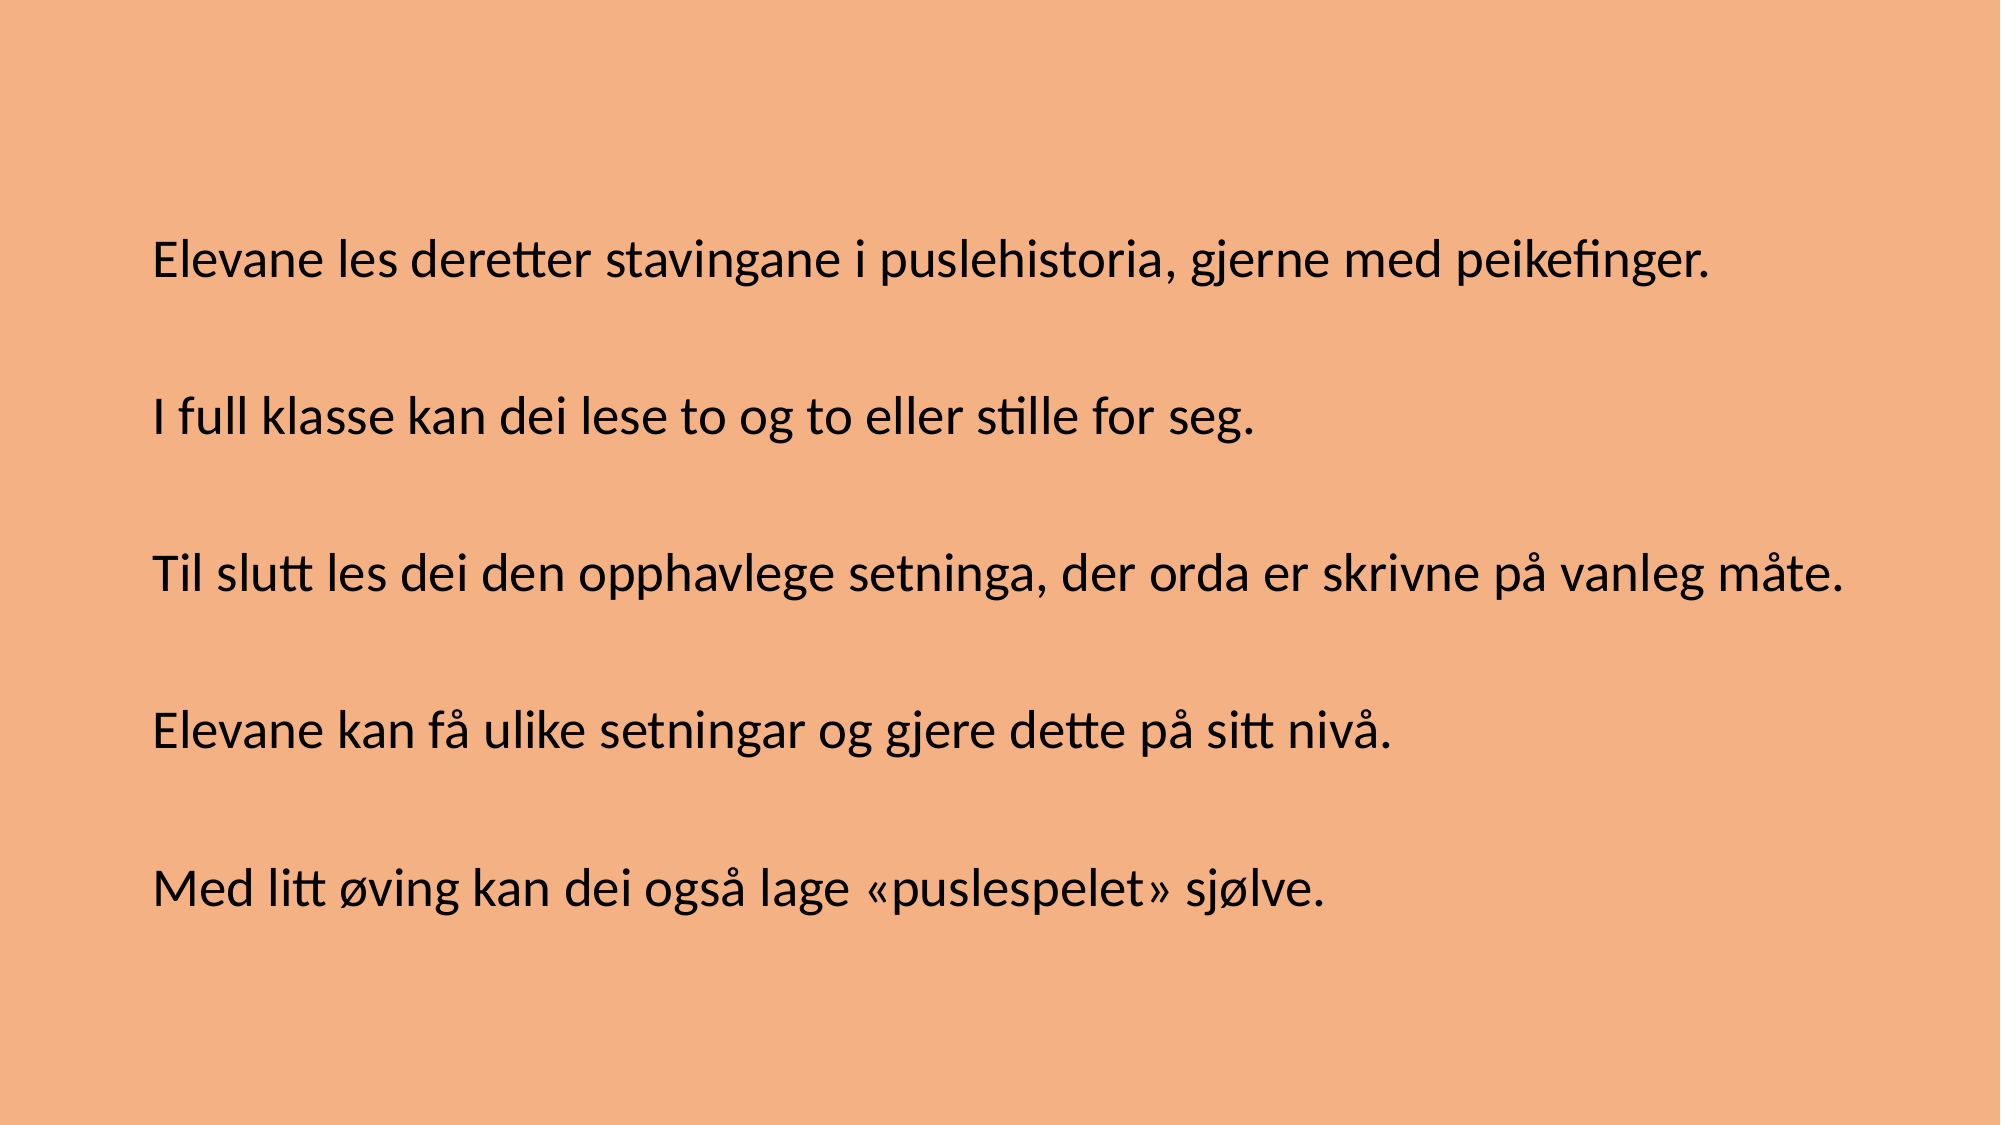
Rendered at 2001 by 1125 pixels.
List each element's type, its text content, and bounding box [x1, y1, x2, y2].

list Elevane les deretter stavingane i puslehistoria, gjerne med peikefinger. I full klasse kan dei lese to og to eller stille for seg. Til slutt les dei den opphavlege setninga, der orda er skrivne på vanleg måte. Elevane kan få ulike setningar og gjere dette på sitt nivå. Med litt øving kan dei også lage «puslespelet» sjølve. [137, 222, 1863, 937]
